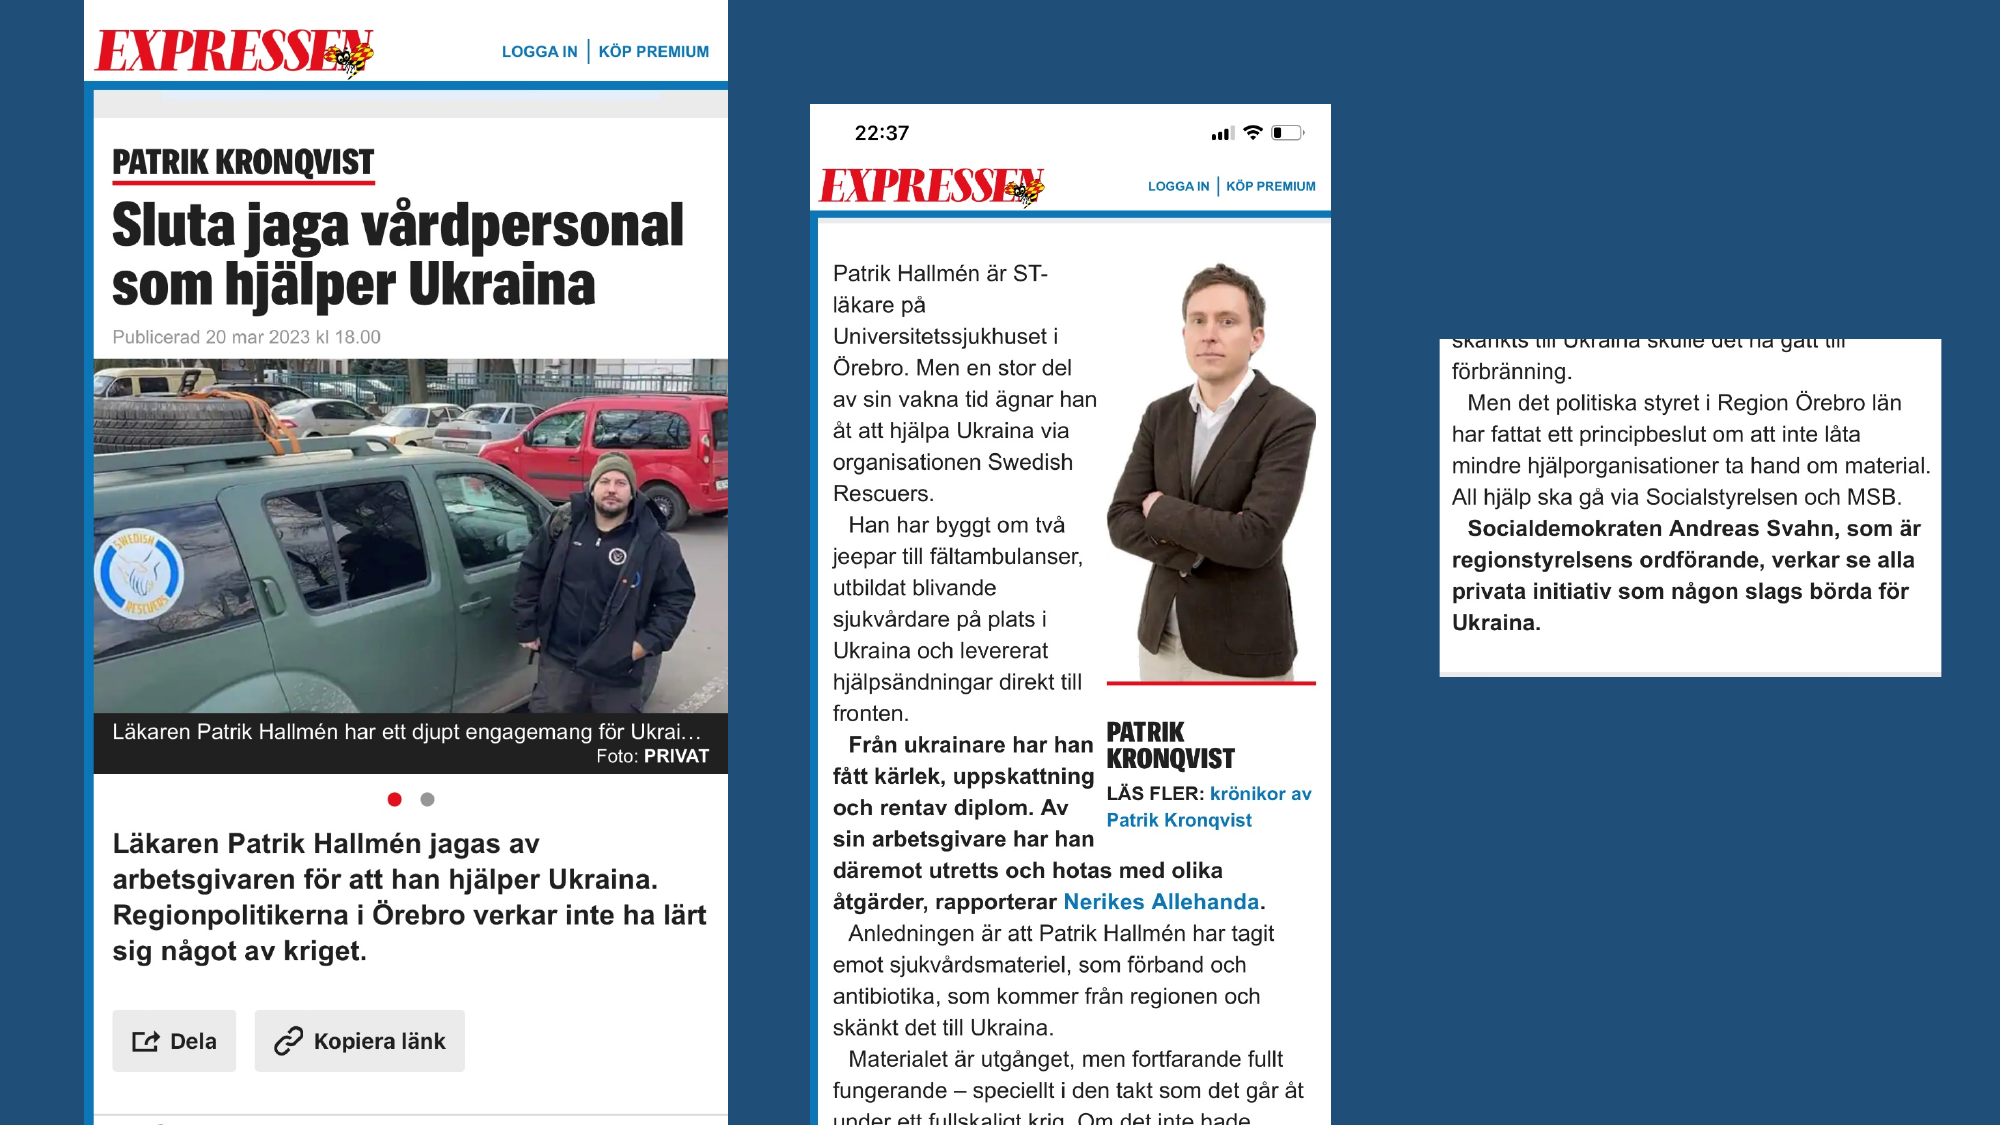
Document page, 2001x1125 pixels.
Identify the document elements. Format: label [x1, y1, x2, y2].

picture [1439, 339, 1942, 677]
list [84, 0, 728, 1125]
picture [810, 104, 1331, 1125]
